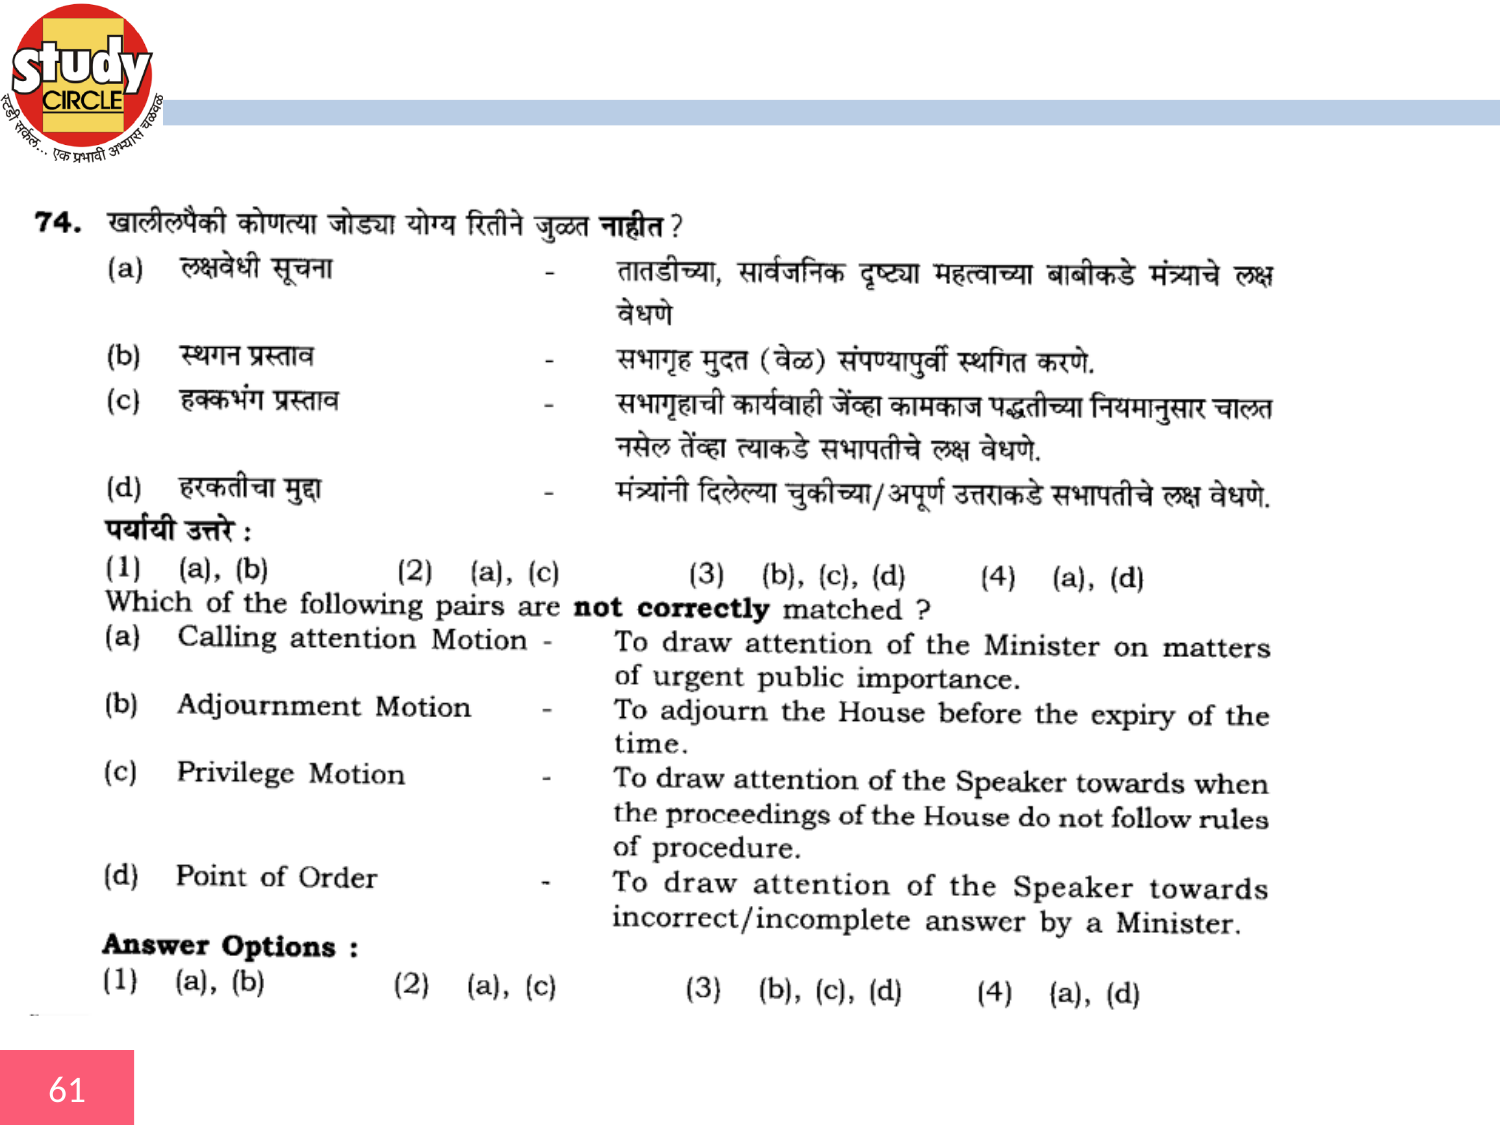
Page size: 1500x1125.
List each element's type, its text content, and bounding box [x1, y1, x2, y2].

picture [0, 0, 163, 163]
slide_number 61 [0, 1050, 135, 1125]
picture [4, 196, 1343, 1017]
